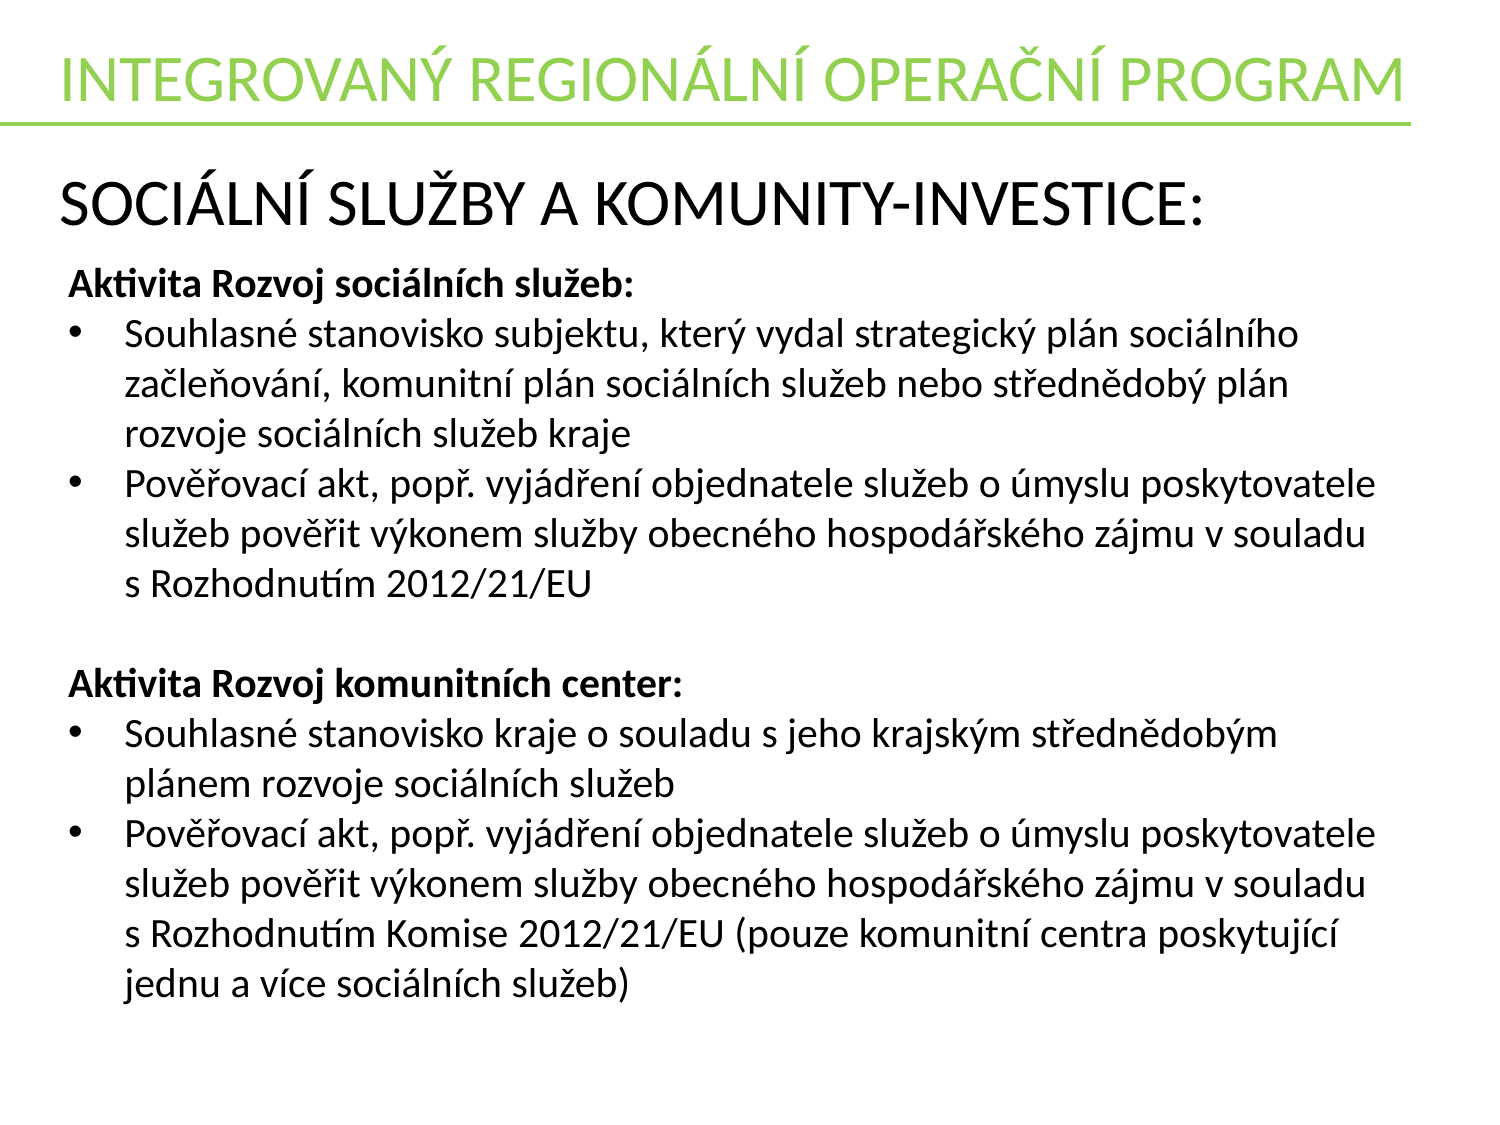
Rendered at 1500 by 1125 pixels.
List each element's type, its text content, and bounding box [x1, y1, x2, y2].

text_box Sociální služby a komunity-investice: [44, 167, 1462, 246]
text_box Aktivita Rozvoj sociálních služeb: Souhlasné stanovisko subjektu, který vydal strategický plán sociálního začleňování, komunitní plán sociálních služeb nebo střednědobý plán rozvoje sociálních služeb kraje Pověřovací akt, popř. vyjádření objednatele služeb o úmyslu poskytovatele služeb pověřit výkonem služby obecného hospodářského zájmu v souladu s Rozhodnutím 2012/21/EU Aktivita Rozvoj komunitních center: Souhlasné stanovisko kraje o souladu s jeho krajským střednědobým plánem rozvoje sociálních služeb Pověřovací akt, popř. vyjádření objednatele služeb o úmyslu poskytovatele služeb pověřit výkonem služby obecného hospodářského zájmu v souladu s Rozhodnutím Komise 2012/21/EU (pouze komunitní centra poskytující jednu a více sociálních služeb) [53, 248, 1407, 1014]
text_box INTEGROVANÝ REGIONÁLNÍ OPERAČNÍ PROGRAM [44, 42, 1438, 122]
